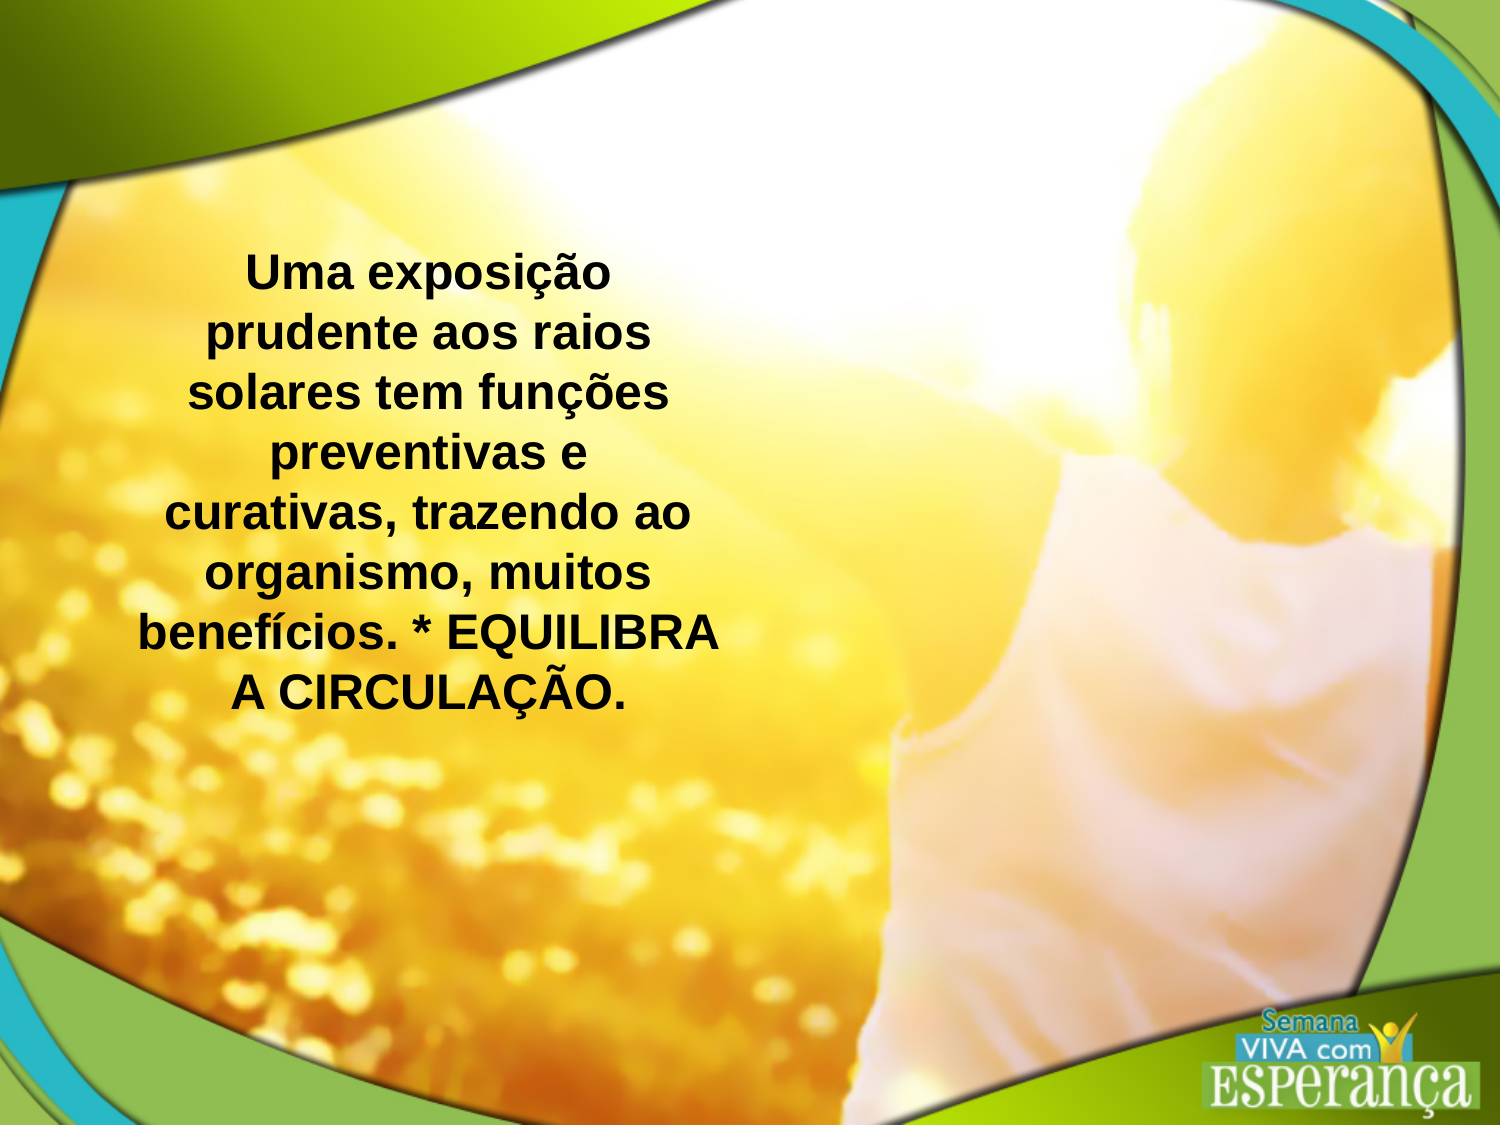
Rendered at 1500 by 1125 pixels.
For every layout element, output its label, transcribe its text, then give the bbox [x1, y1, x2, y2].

picture [0, 0, 1500, 1125]
text_box Uma exposição prudente aos raios solares tem funções preventivas e curativas, trazendo ao organismo, muitos benefícios. * EQUILIBRA A CIRCULAÇÃO. [120, 231, 738, 727]
